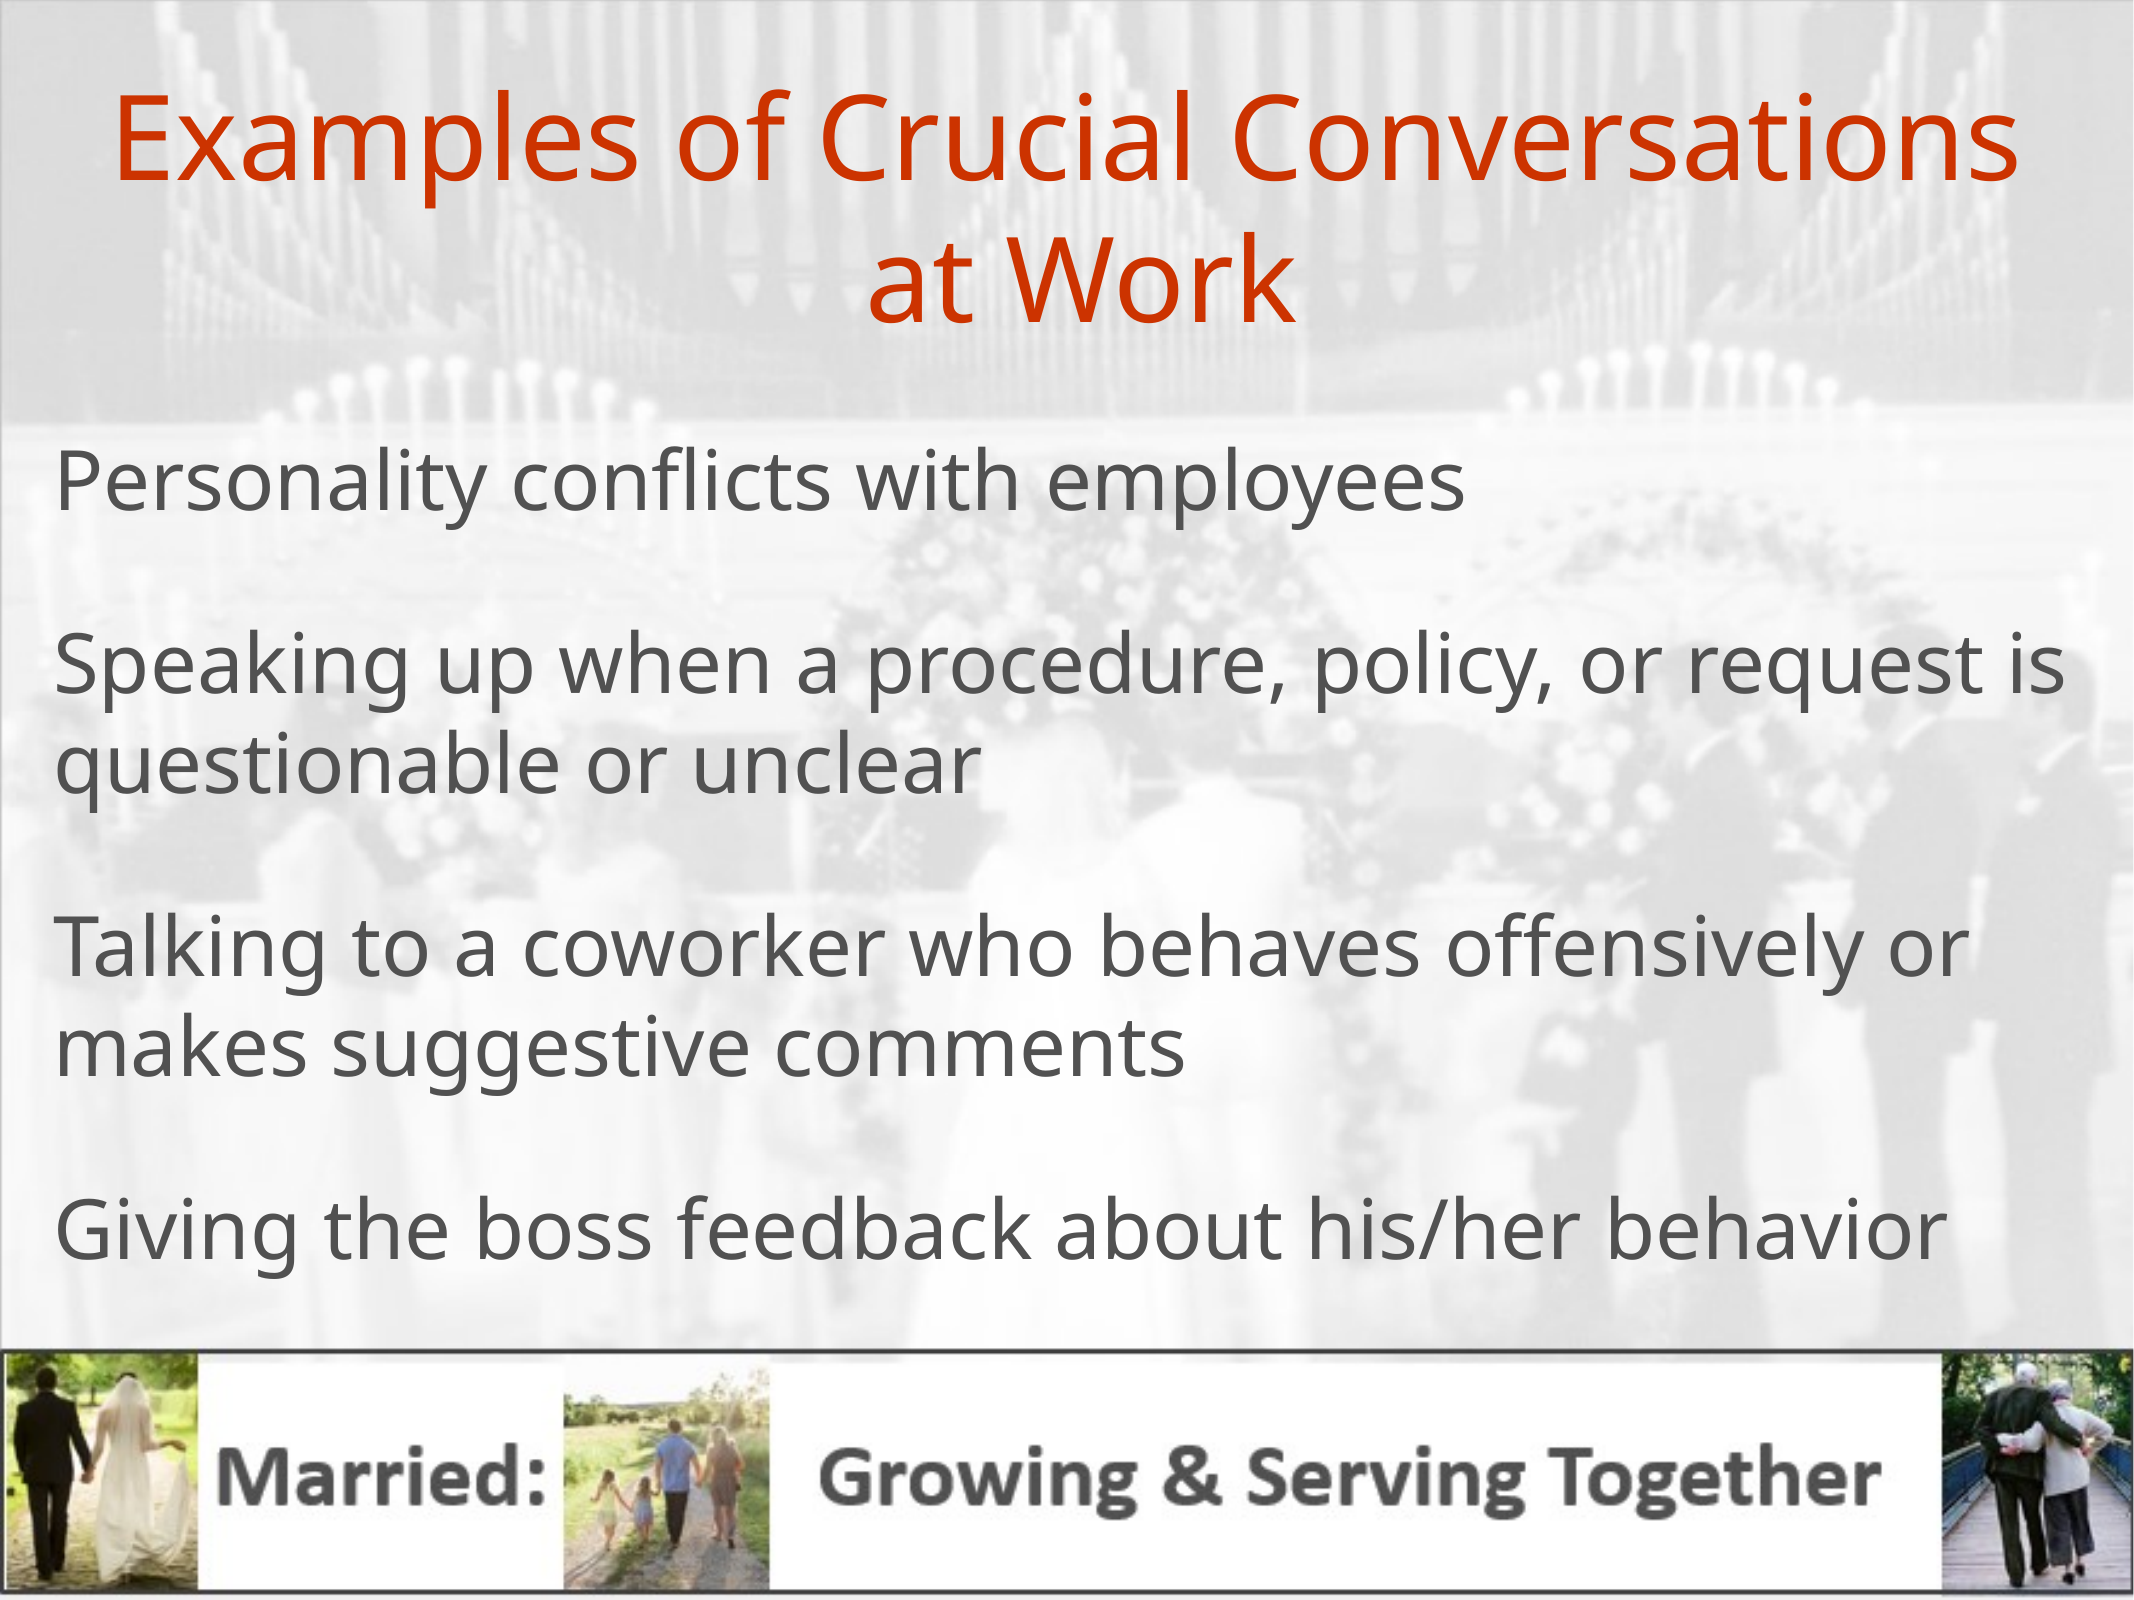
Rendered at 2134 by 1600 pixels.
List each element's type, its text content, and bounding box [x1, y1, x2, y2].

list Personality conflicts with employees Speaking up when a procedure, policy, or request is questionable or unclear Talking to a coworker who behaves offensively or makes suggestive comments Giving the boss feedback about his/her behavior [53, 426, 2080, 1352]
title Examples of Crucial Conversations at Work [106, 71, 2027, 338]
picture [0, 0, 2134, 1600]
